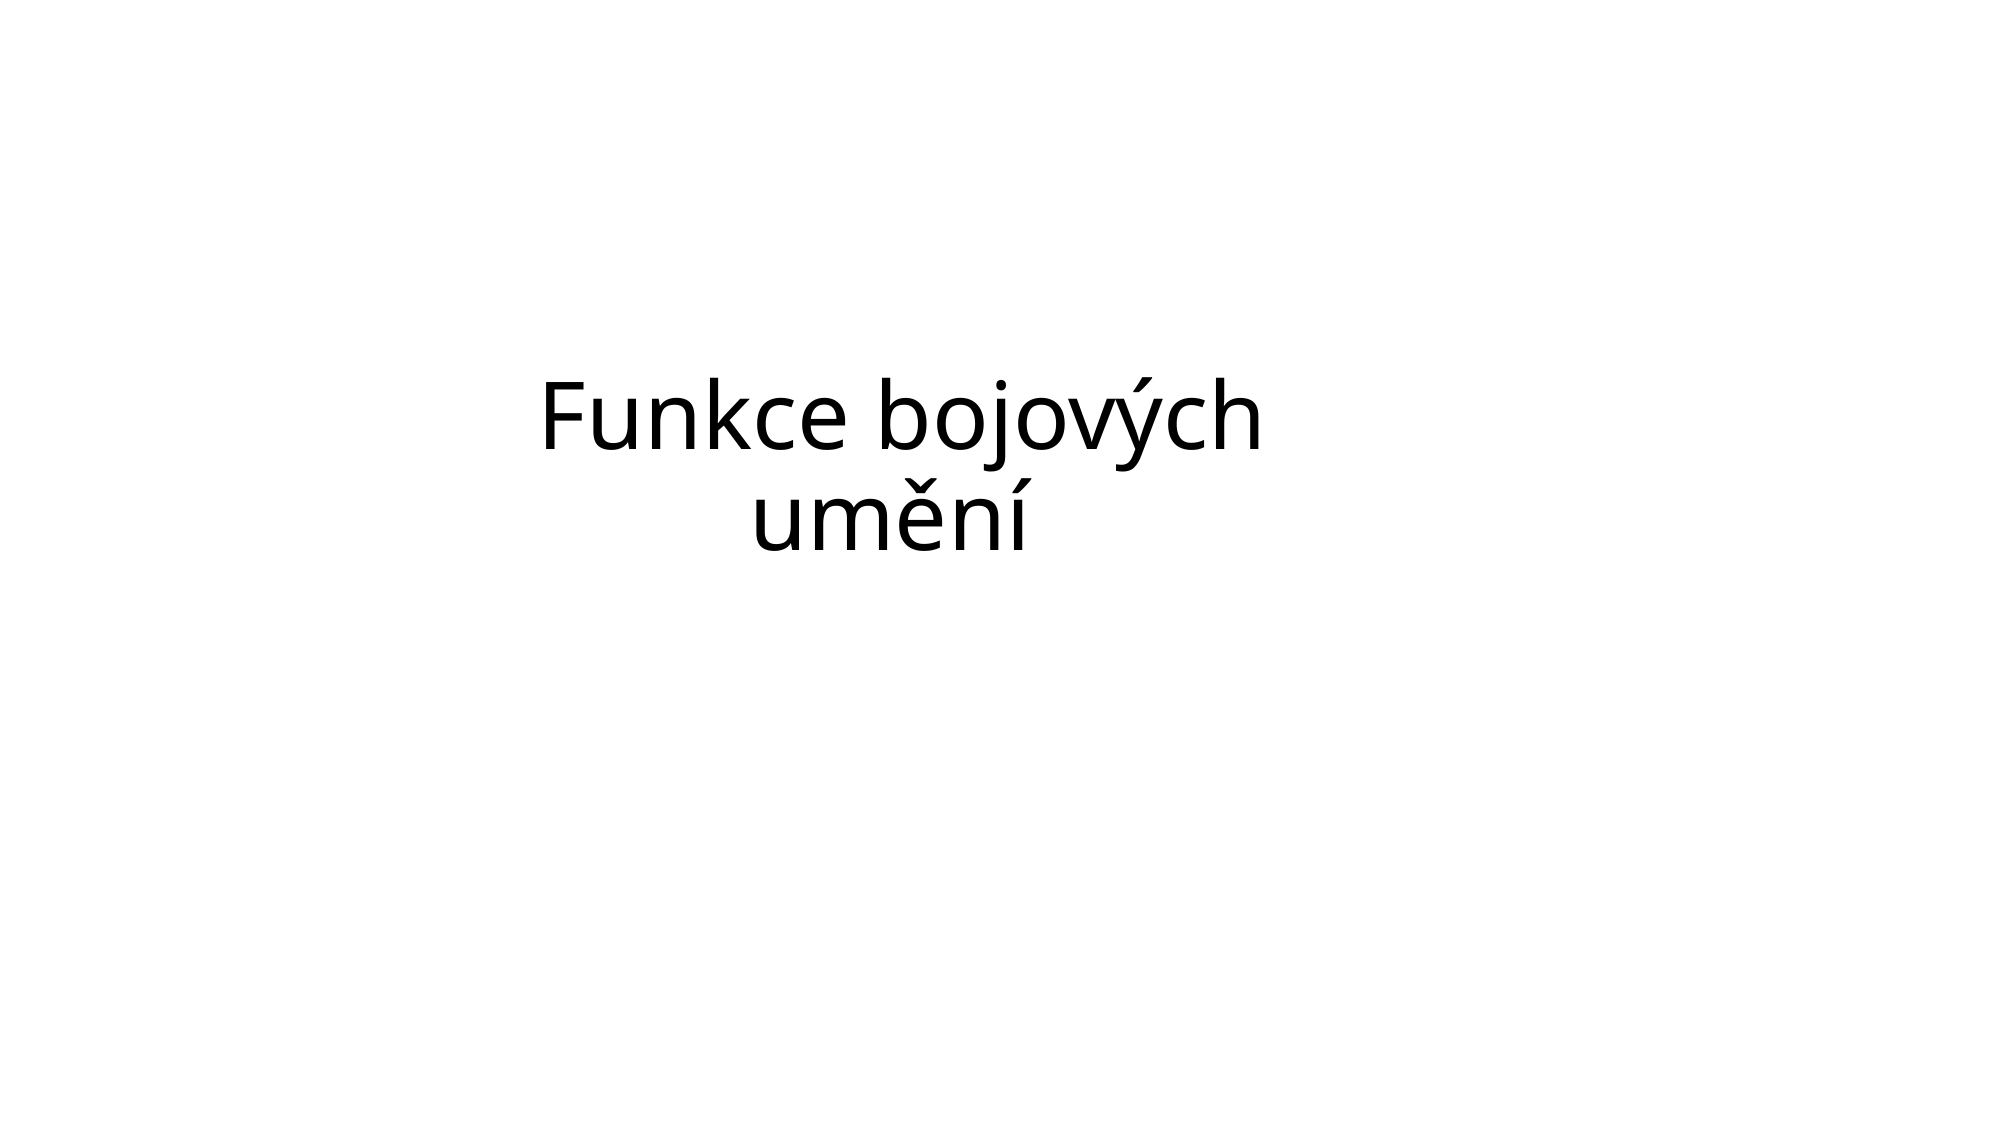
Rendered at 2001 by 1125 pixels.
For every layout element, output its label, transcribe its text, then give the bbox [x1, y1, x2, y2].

title Funkce bojových umění [412, 355, 1368, 579]
